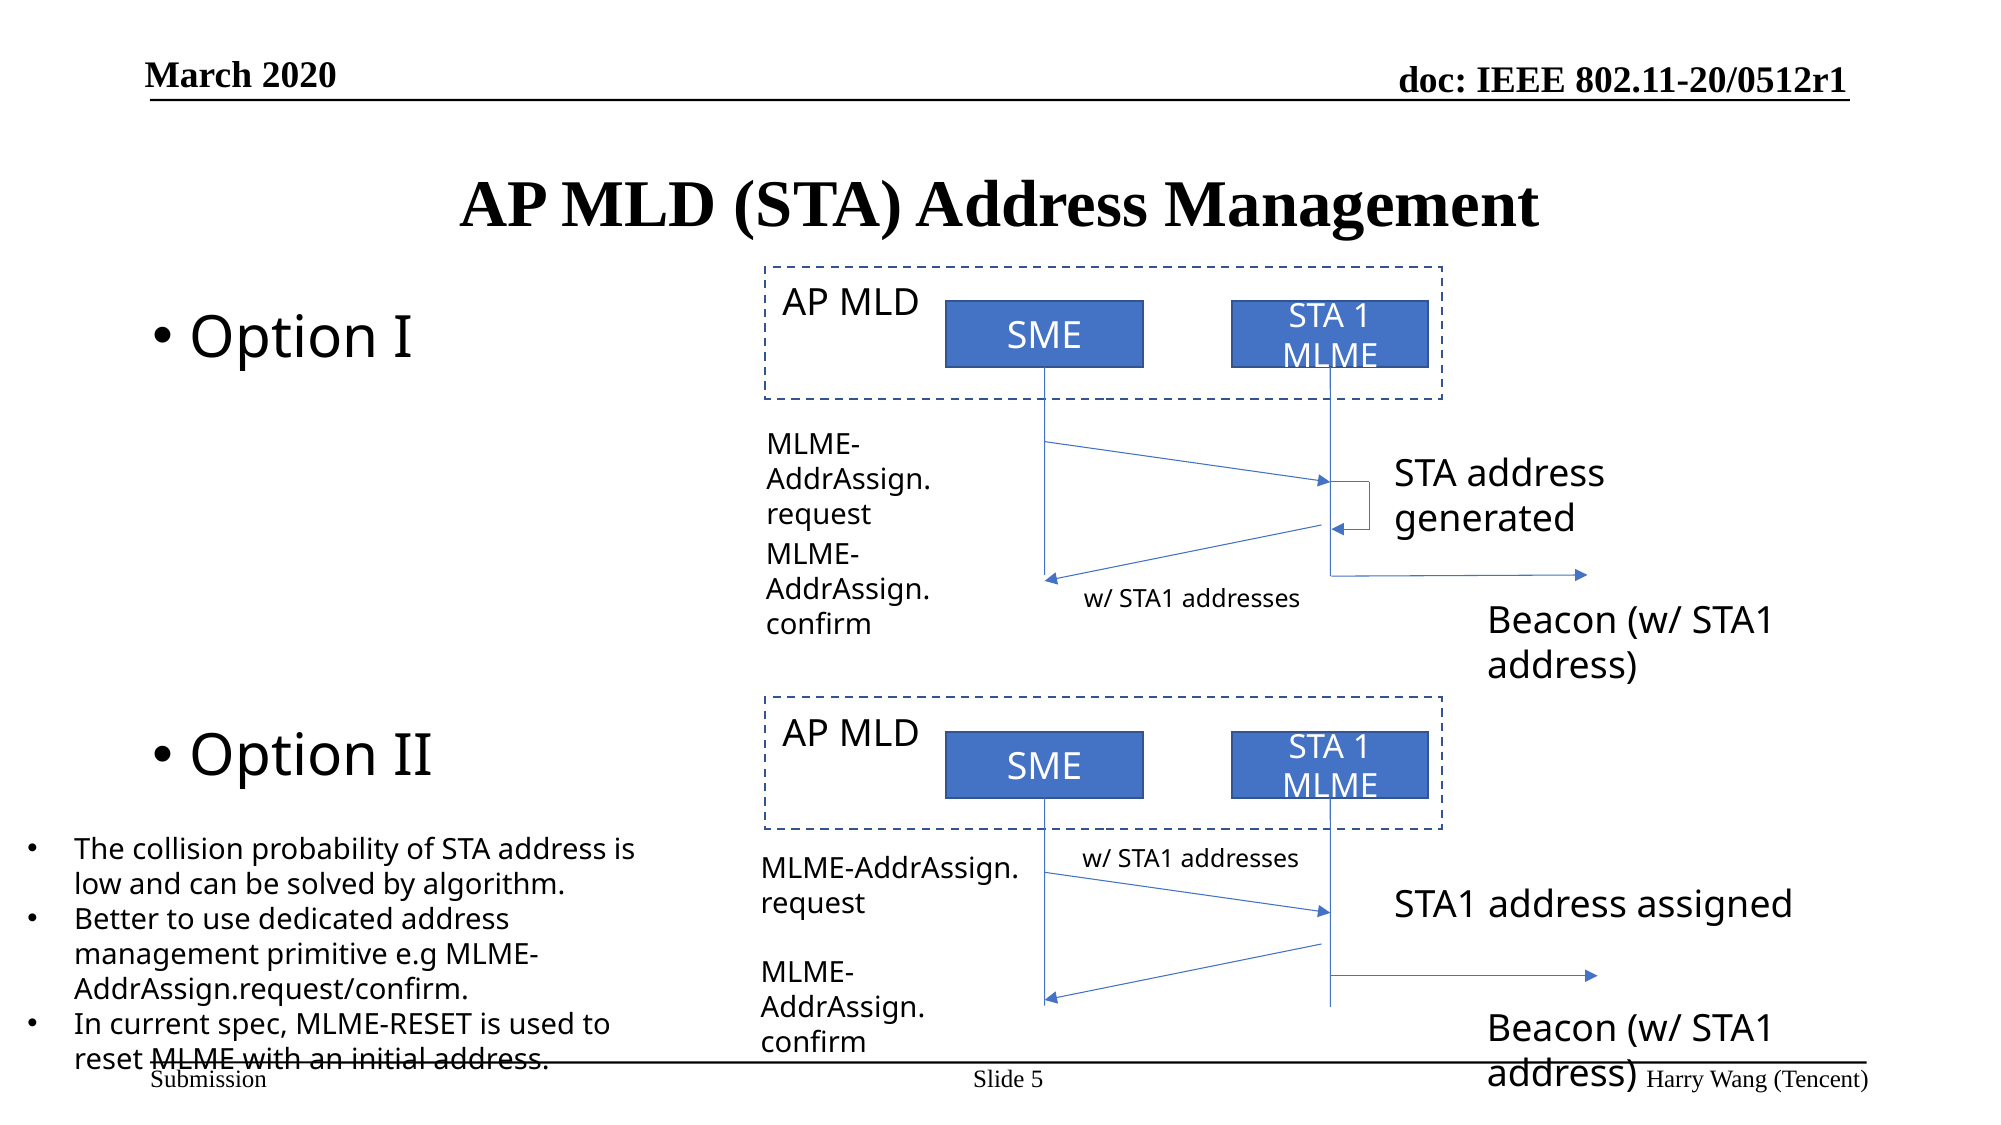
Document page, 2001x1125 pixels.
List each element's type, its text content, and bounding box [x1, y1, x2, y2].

text_box STA address generated [1379, 441, 1786, 547]
text_box STA 1 MLME [1232, 300, 1429, 367]
text_box Beacon (w/ STA1 address) [1472, 588, 1951, 694]
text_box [1044, 943, 1322, 1001]
text_box w/ STA1 addresses [1069, 589, 1316, 620]
text_box Beacon (w/ STA1 address) [1472, 996, 1942, 1102]
title AP MLD (STA) Address Management [150, 112, 1850, 288]
text_box STA 1 MLME [1232, 731, 1429, 798]
text_box The collision probability of STA address is low and can be solved by algorithm. Better to use dedicated address management primitive e.g MLME-AddrAssign.request/confirm. In current spec, MLME-RESET is used to reset MLME with an initial address. [12, 822, 697, 1083]
text_box [765, 266, 1442, 399]
footer Harry Wang (Tencent) [1266, 1061, 1472, 1093]
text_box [1044, 524, 1322, 582]
text_box STA1 address assigned [1379, 872, 1849, 933]
text_box Option I Option II [137, 299, 1863, 1014]
text_box AP MLD [767, 270, 942, 331]
text_box MLME-AddrAssign. request [745, 842, 1040, 927]
text_box [765, 697, 1442, 830]
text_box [1330, 481, 1371, 530]
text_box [1044, 441, 1331, 483]
text_box MLME-AddrAssign. confirm [751, 528, 1036, 648]
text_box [1044, 872, 1331, 914]
text_box w/ STA1 addresses [1067, 835, 1315, 870]
text_box MLME-AddrAssign. request [751, 417, 1038, 538]
slide_number Slide 5 [964, 1061, 1053, 1093]
text_box AP MLD [767, 701, 942, 762]
text_box MLME-AddrAssign. confirm [745, 945, 1022, 1066]
